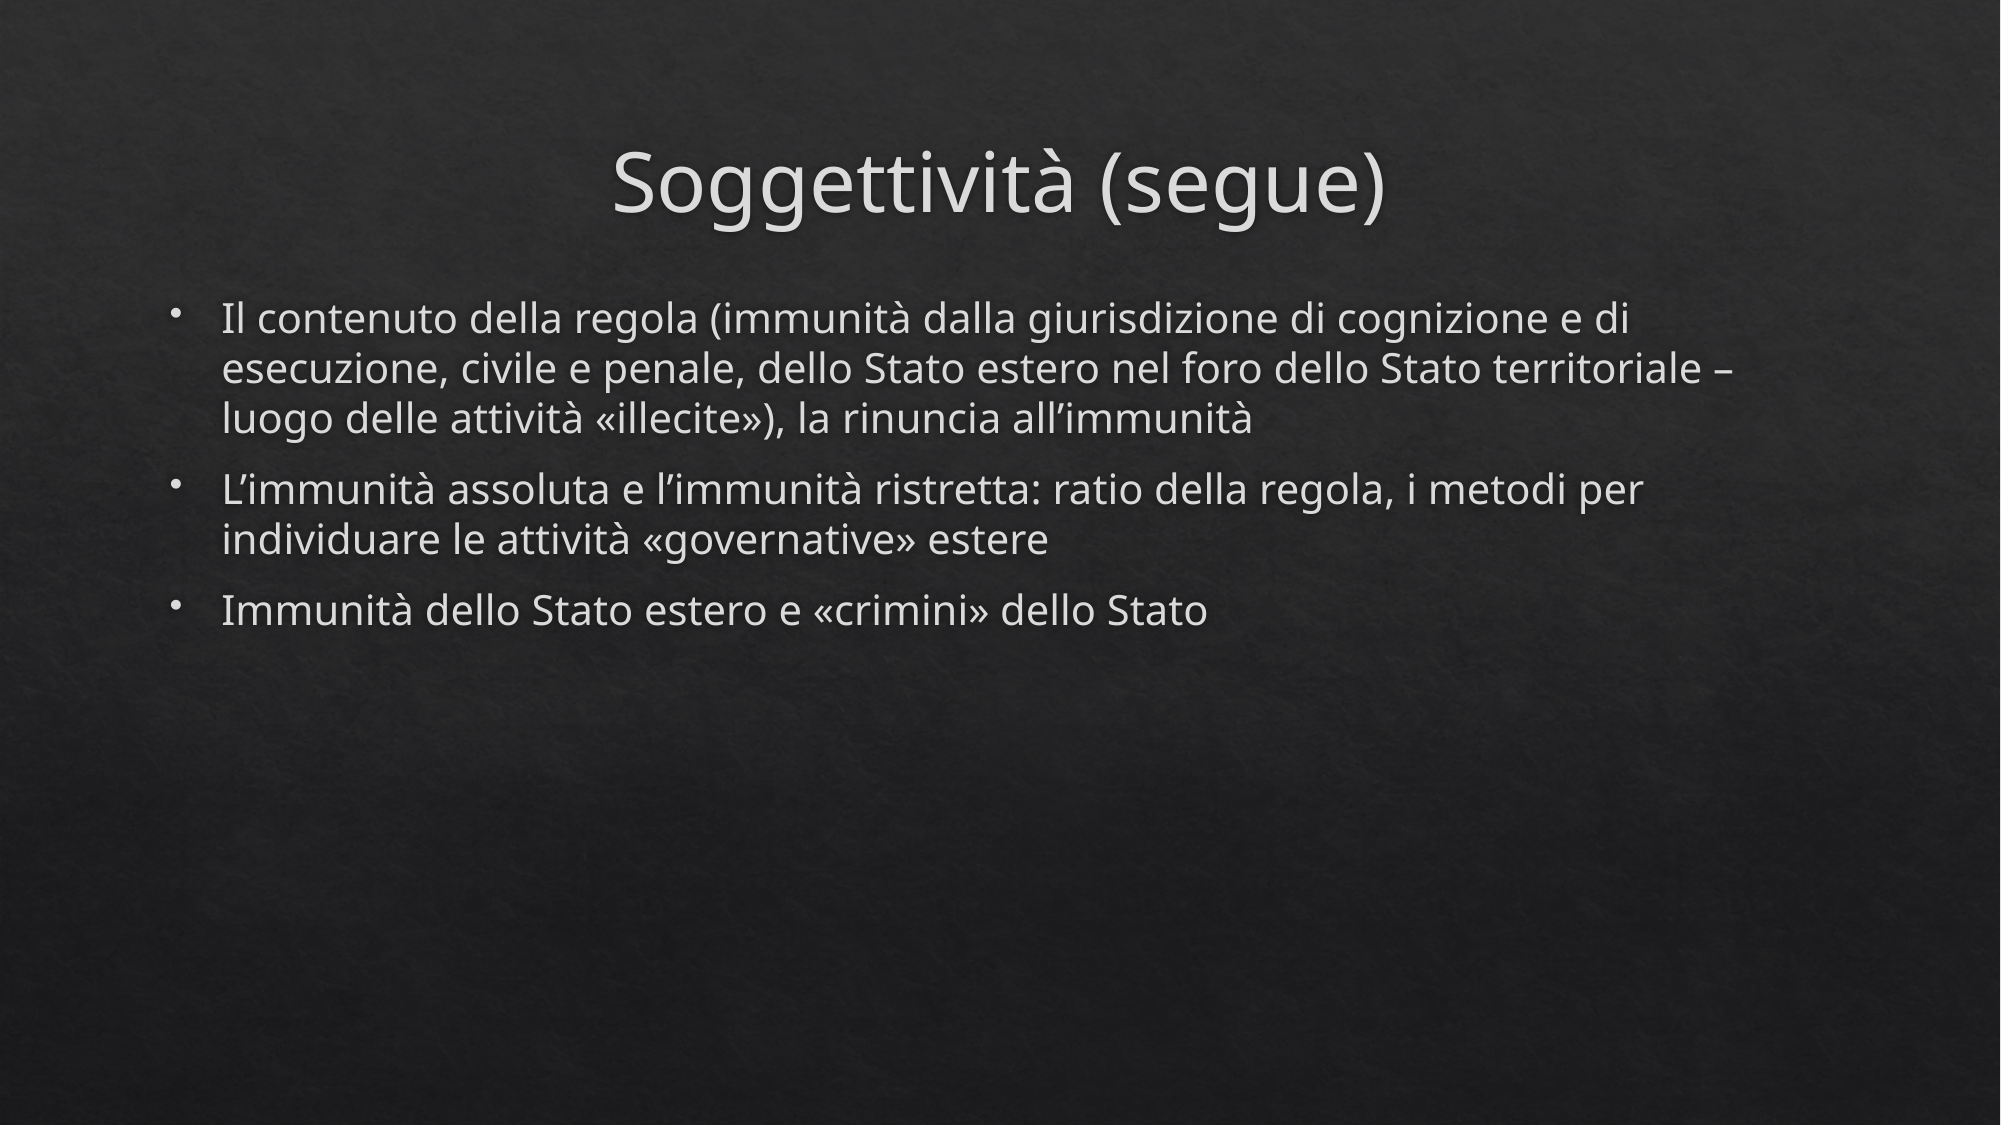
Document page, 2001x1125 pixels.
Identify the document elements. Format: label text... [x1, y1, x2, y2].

title Soggettività (segue) [149, 99, 1849, 260]
list Il contenuto della regola (immunità dalla giurisdizione di cognizione e di esecuzione, civile e penale, dello Stato estero nel foro dello Stato territoriale – luogo delle attività «illecite»), la rinuncia all’immunità L’immunità assoluta e l’immunità ristretta: ratio della regola, i metodi per individuare le attività «governative» estere Immunità dello Stato estero e «crimini» dello Stato [149, 284, 1849, 950]
